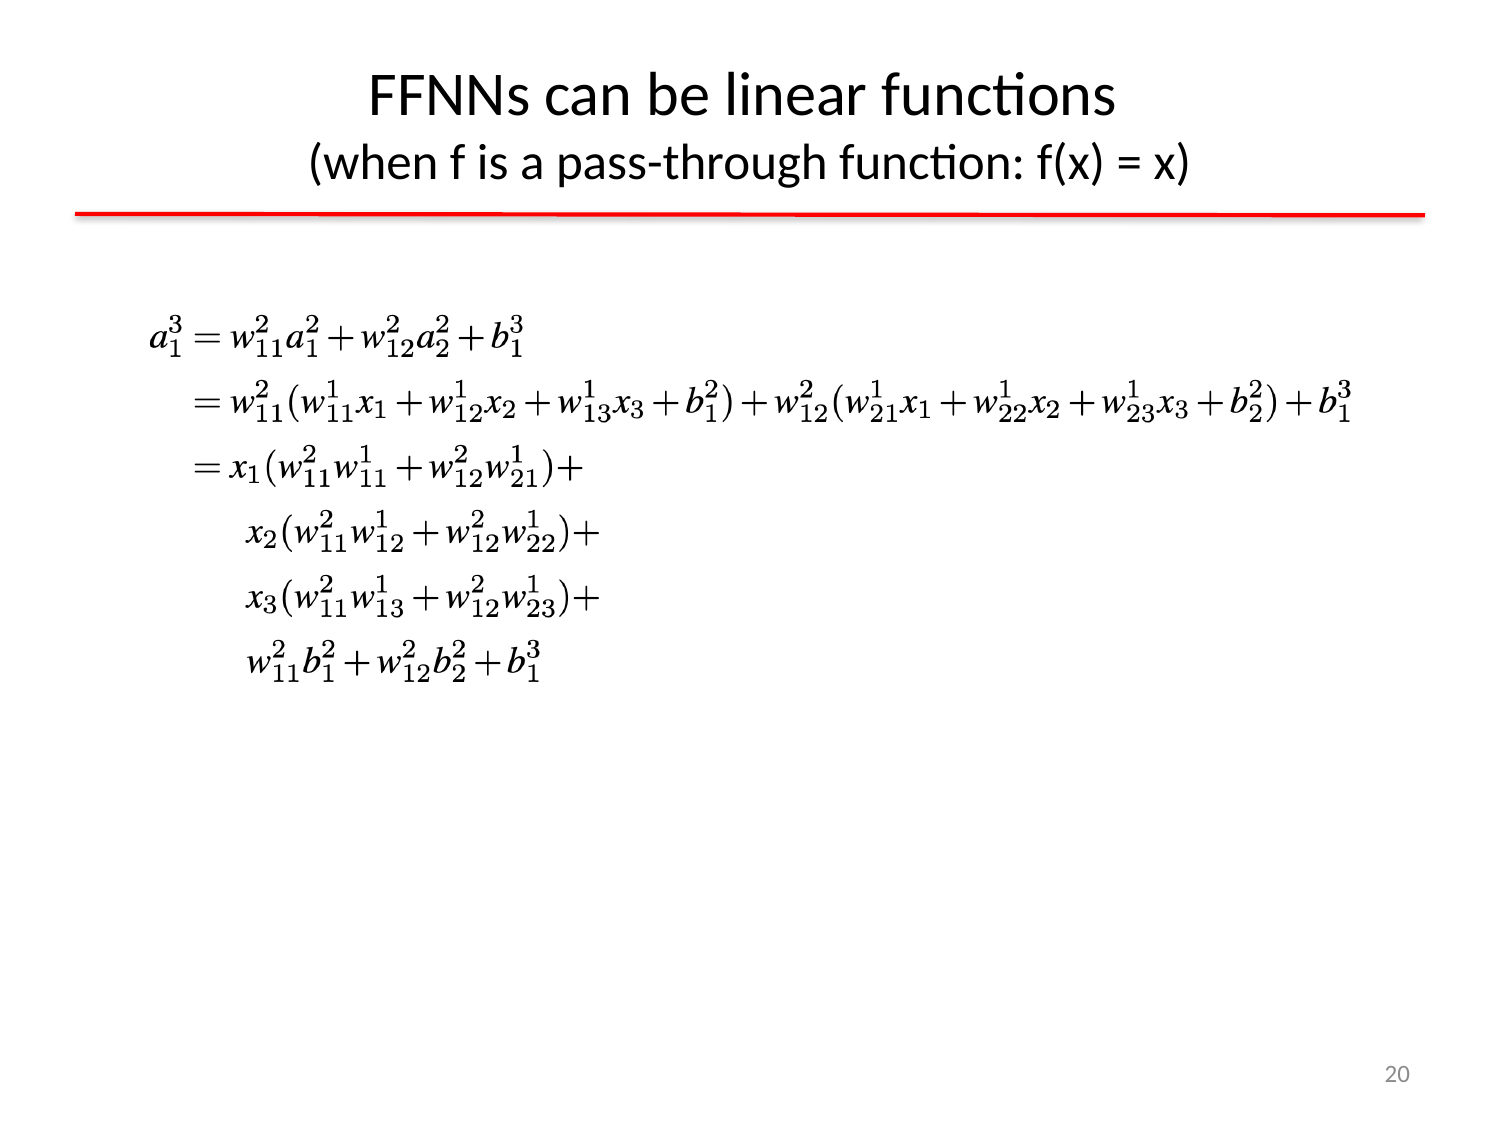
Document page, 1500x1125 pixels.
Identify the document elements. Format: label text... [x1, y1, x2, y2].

title FFNNs can be linear functions (when f is a pass-through function: f(x) = x) [75, 45, 1425, 198]
picture [138, 298, 1362, 701]
slide_number 20 [1074, 1042, 1425, 1103]
